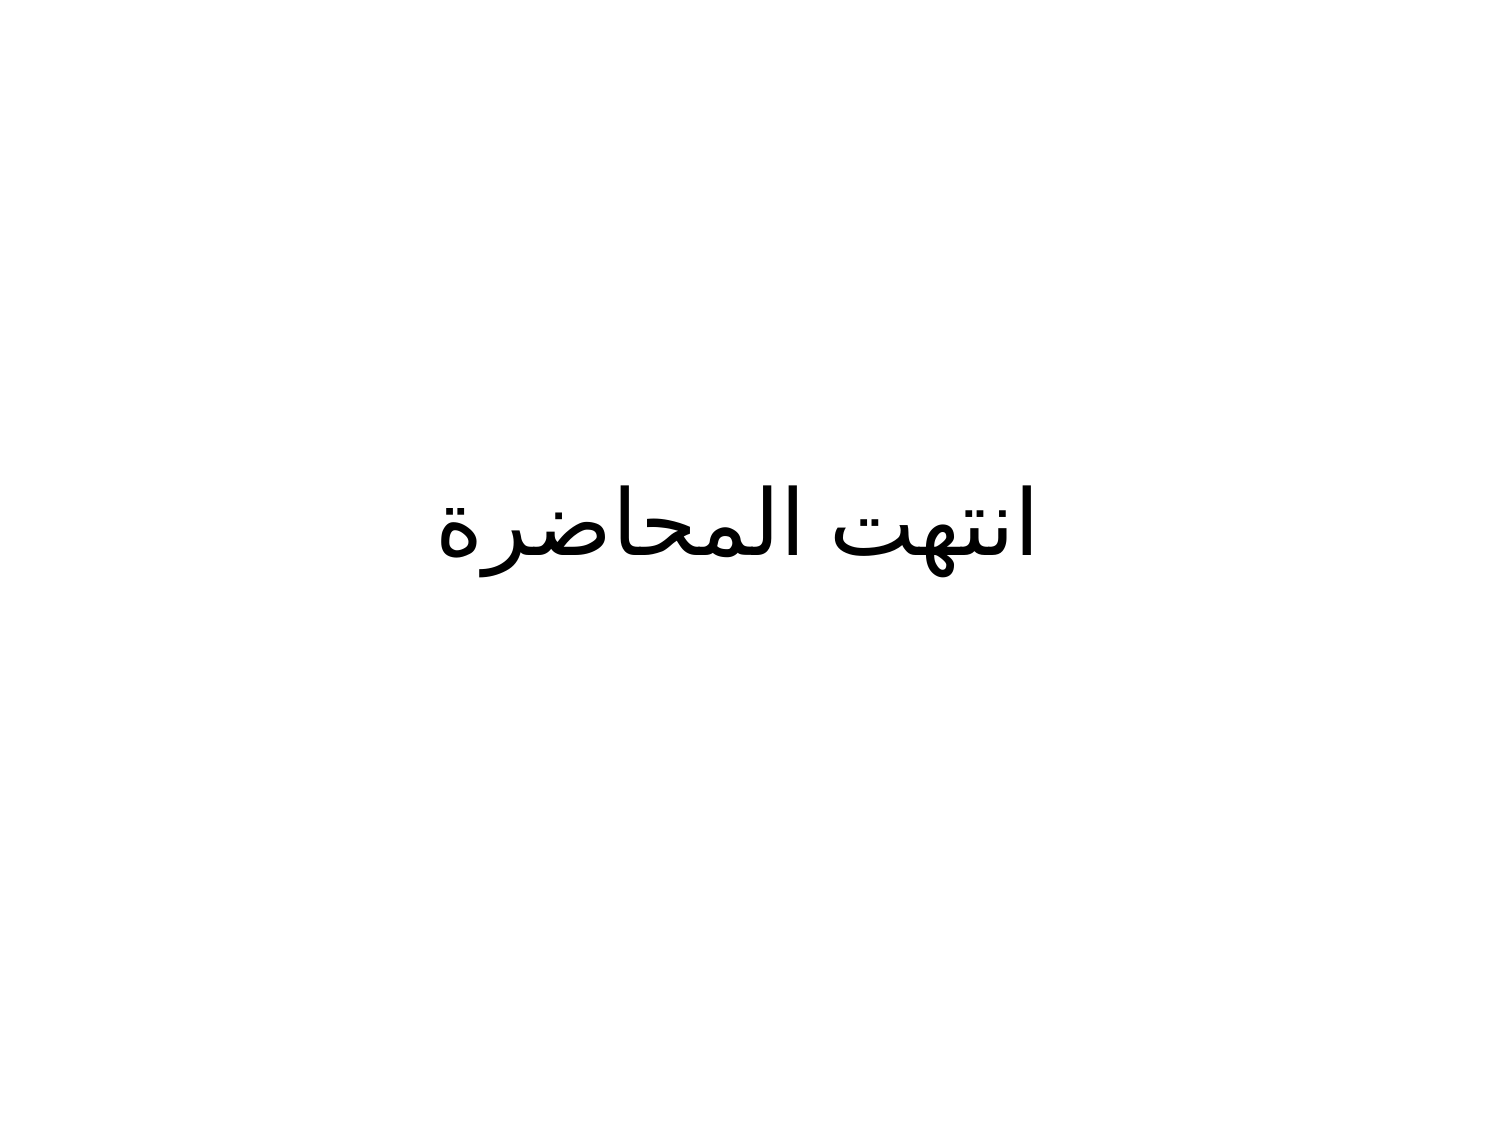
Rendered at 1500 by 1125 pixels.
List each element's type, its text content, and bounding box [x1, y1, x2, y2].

title انتهت المحاضرة [75, 425, 1425, 613]
